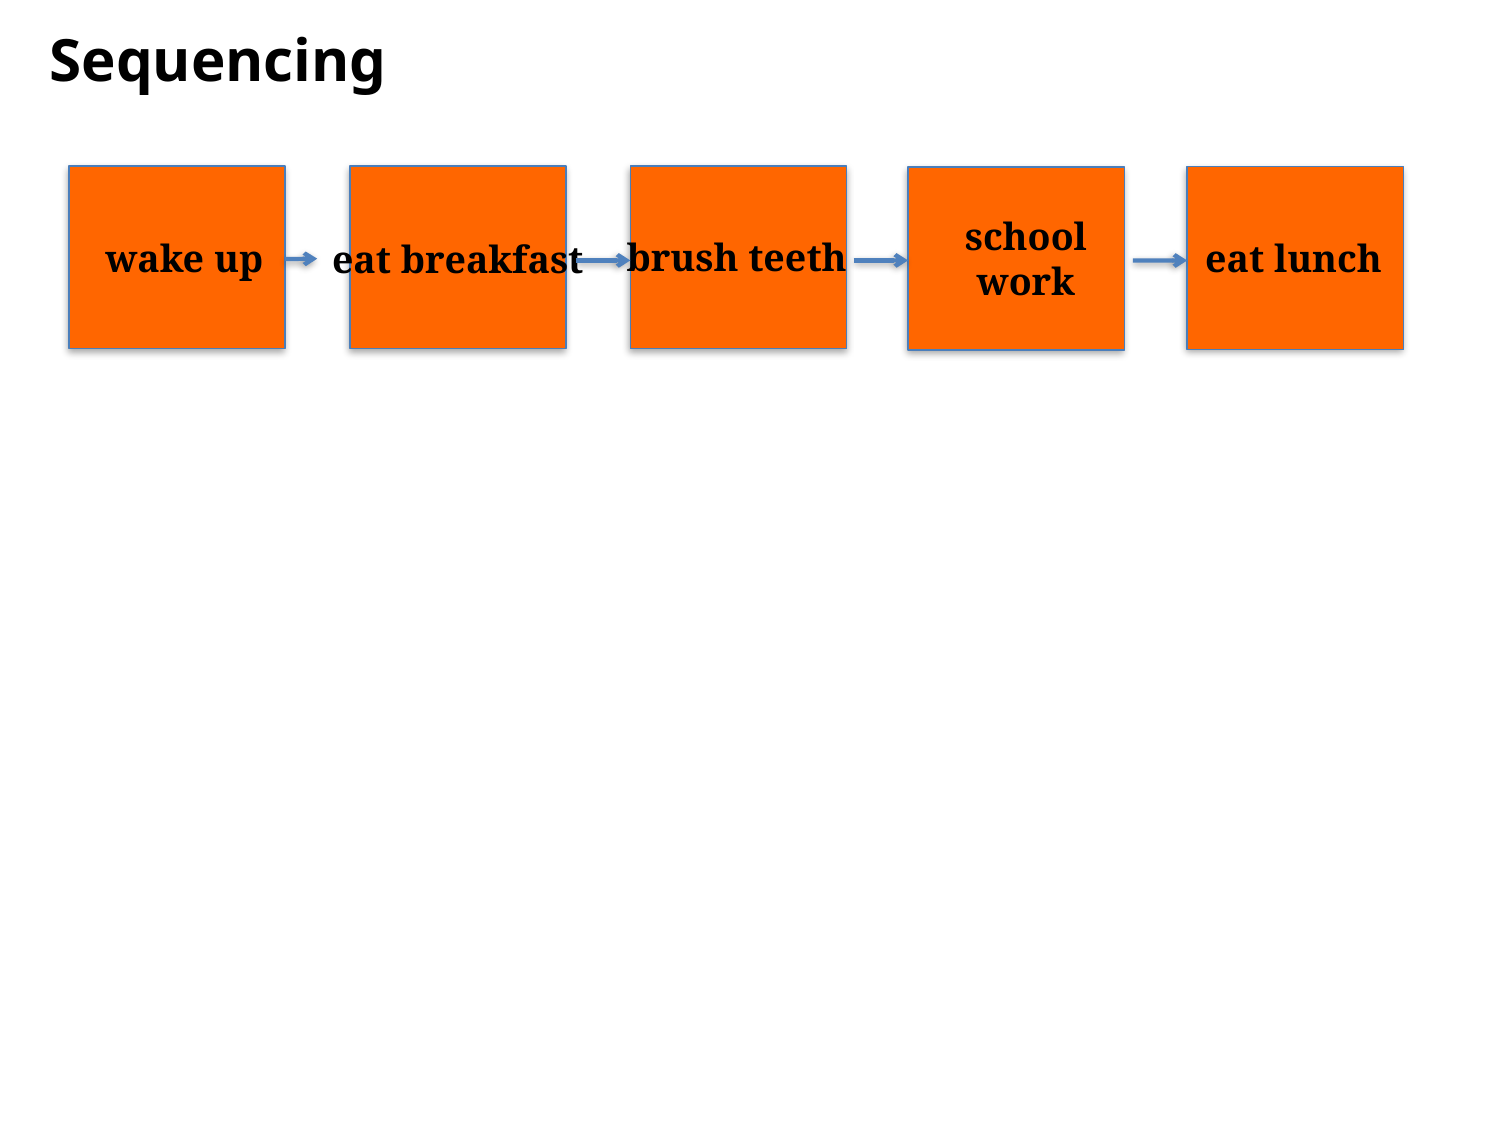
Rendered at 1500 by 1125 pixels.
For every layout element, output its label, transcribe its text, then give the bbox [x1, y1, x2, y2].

text_box Sequencing [35, 15, 402, 101]
text_box eat lunch [1190, 227, 1397, 288]
text_box [349, 289, 567, 349]
text_box [349, 165, 567, 228]
text_box [1186, 166, 1404, 350]
text_box school work [949, 205, 1102, 311]
text_box [630, 287, 847, 349]
text_box brush teeth [611, 227, 862, 287]
text_box [68, 165, 286, 349]
text_box [630, 165, 847, 227]
text_box wake up [90, 227, 279, 288]
text_box eat breakfast [317, 228, 599, 289]
text_box [907, 166, 1125, 351]
